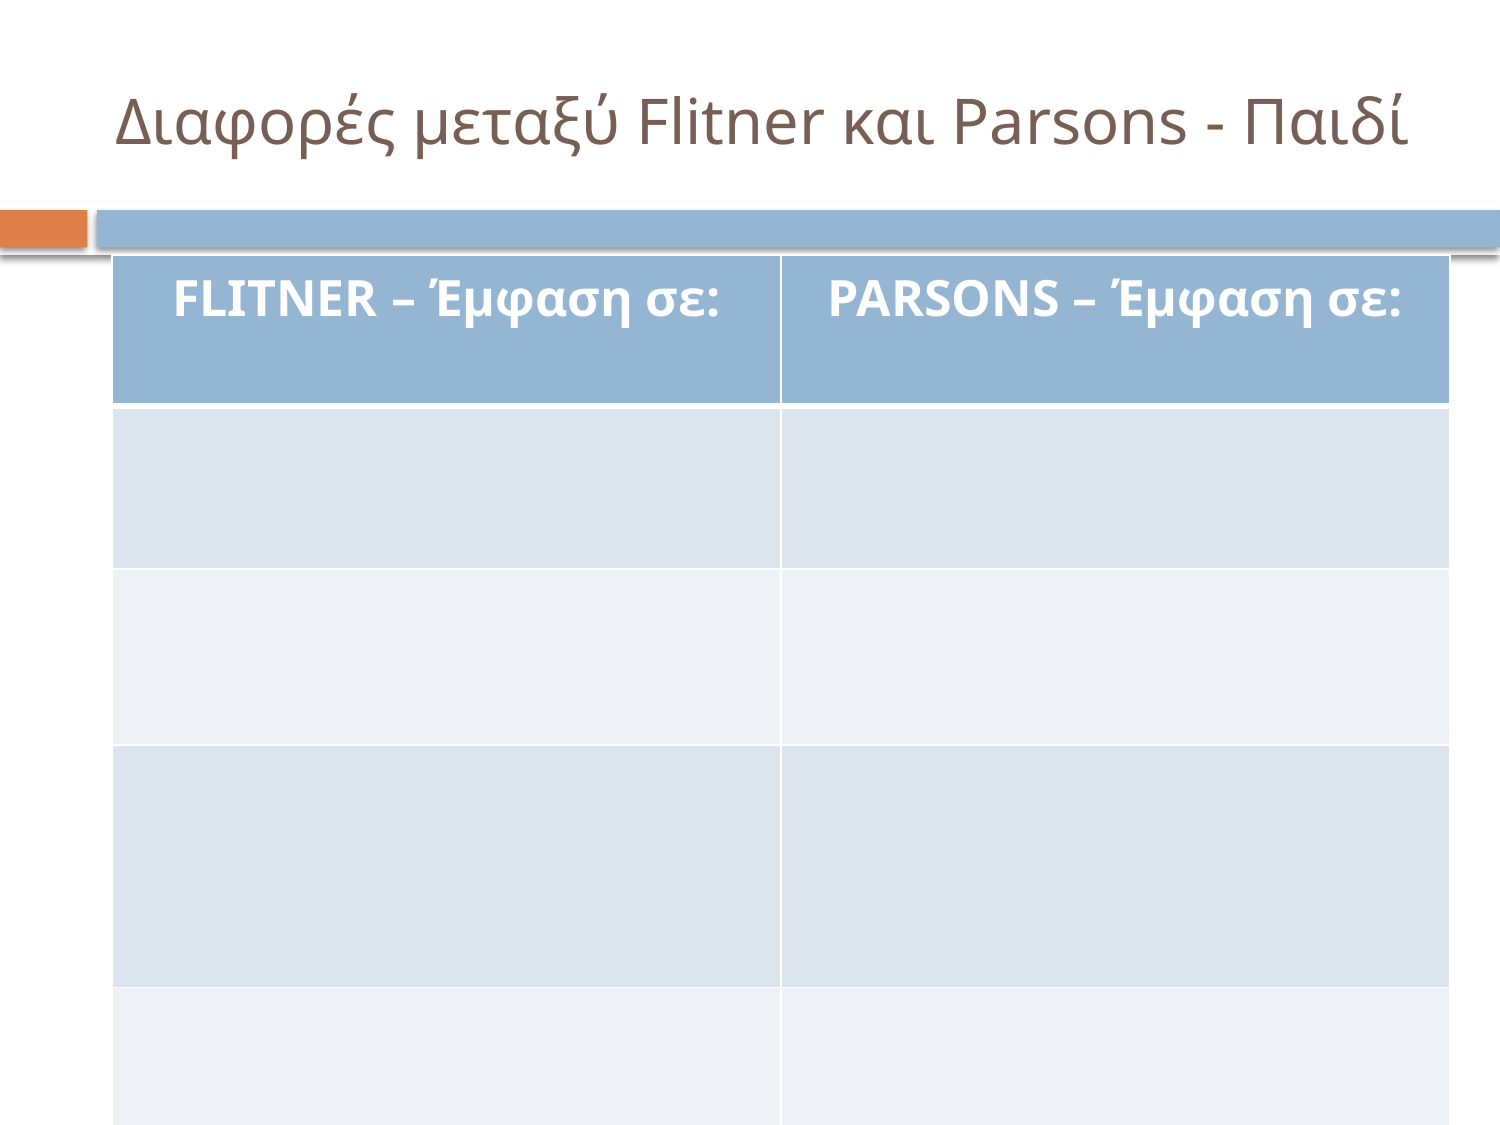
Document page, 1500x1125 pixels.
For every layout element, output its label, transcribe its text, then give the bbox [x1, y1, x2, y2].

table_cell [113, 746, 780, 987]
table_cell [113, 988, 780, 1125]
title Διαφορές μεταξύ Flitner και Parsons - Παιδί [100, 37, 1438, 200]
table_cell [782, 988, 1449, 1125]
table_cell [782, 746, 1449, 987]
table_cell [113, 570, 780, 744]
table_cell [782, 409, 1449, 568]
table_cell [113, 409, 780, 568]
table_header FLITNER – Έμφαση σε: [113, 256, 780, 403]
table_cell [782, 570, 1449, 744]
table_header PARSONS – Έμφαση σε: [782, 256, 1449, 403]
